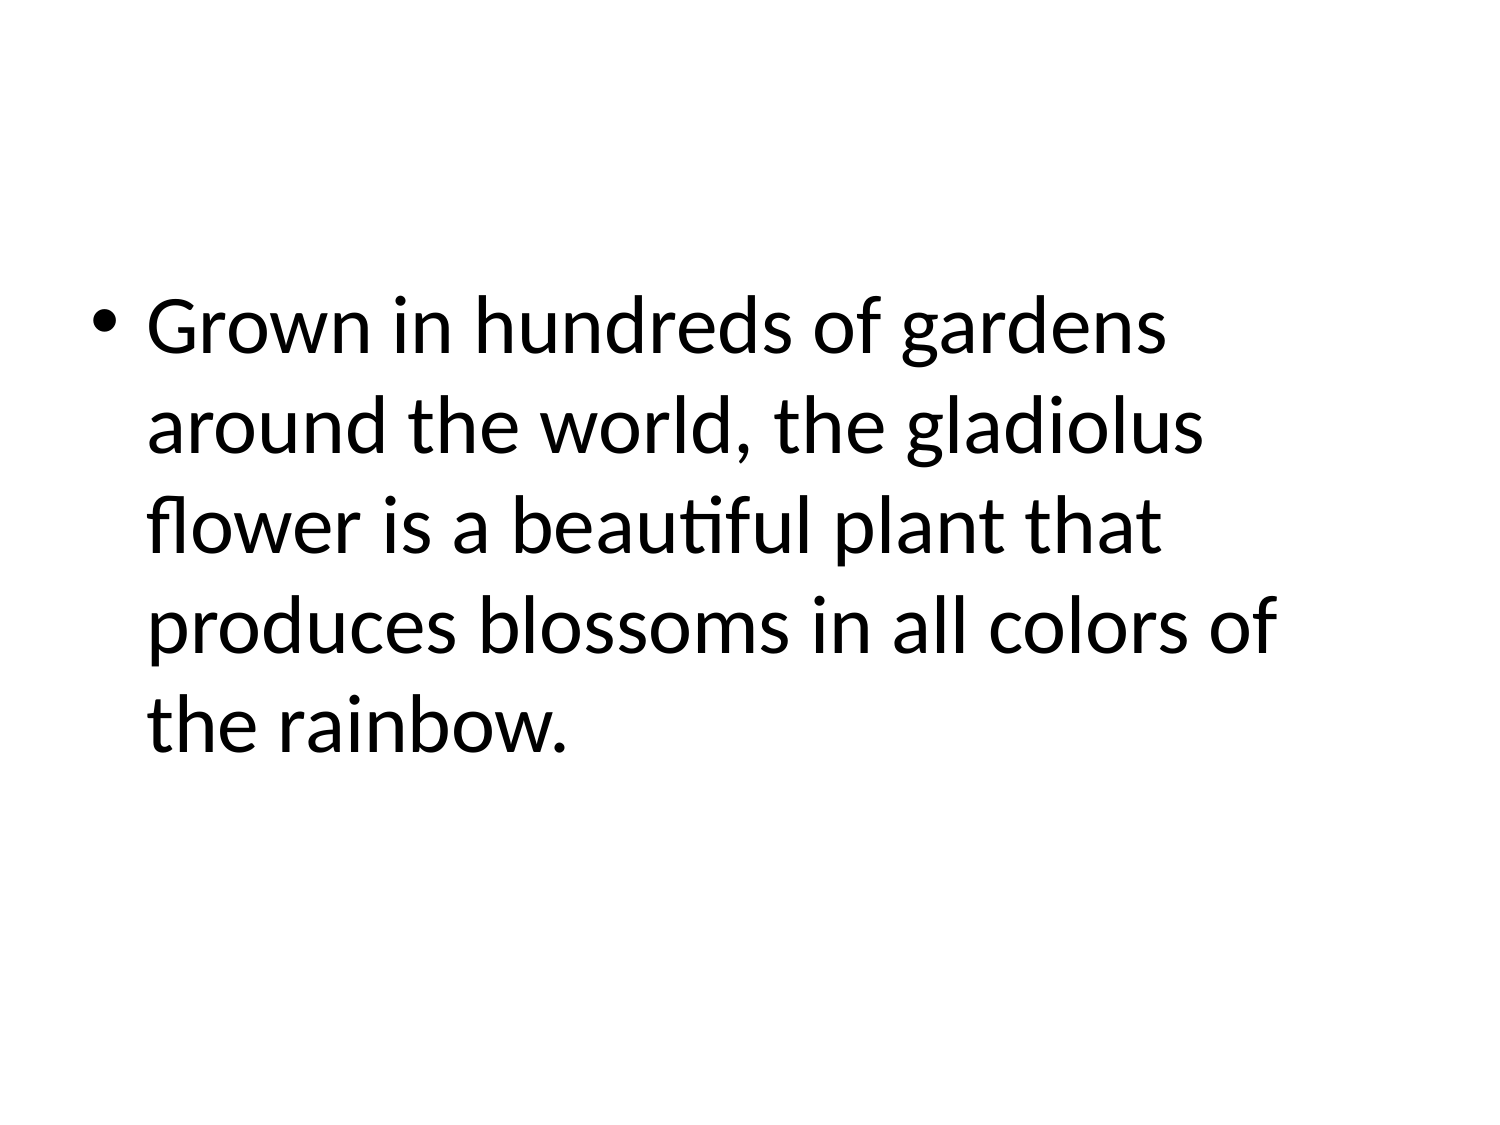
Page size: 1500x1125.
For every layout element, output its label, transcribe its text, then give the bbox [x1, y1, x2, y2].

list Grown in hundreds of gardens around the world, the gladiolus flower is a beautiful plant that produces blossoms in all colors of the rainbow. [75, 262, 1425, 1005]
